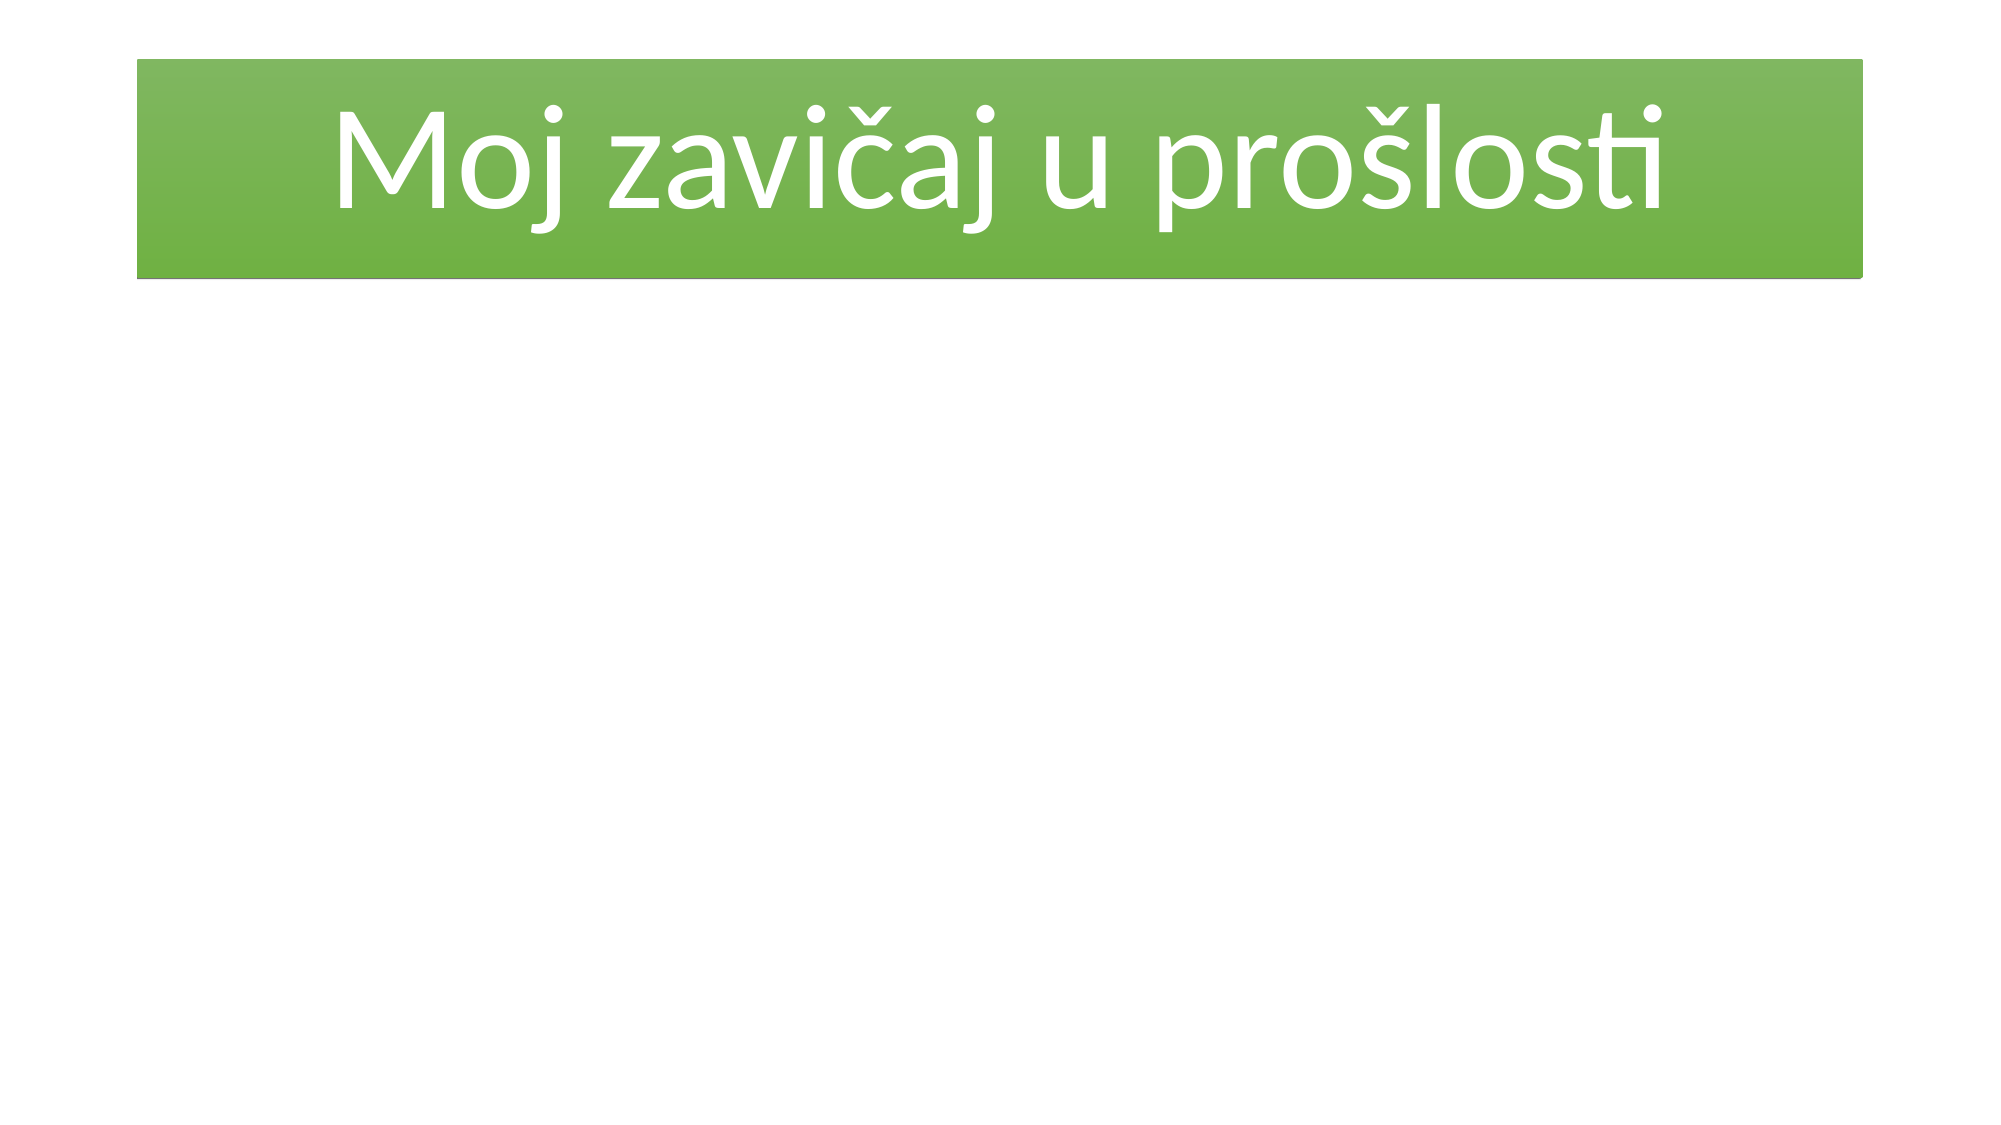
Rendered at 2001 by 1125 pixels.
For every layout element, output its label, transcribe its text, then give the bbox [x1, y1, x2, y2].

text_box Moj zavičaj u prošlosti [137, 59, 1863, 278]
